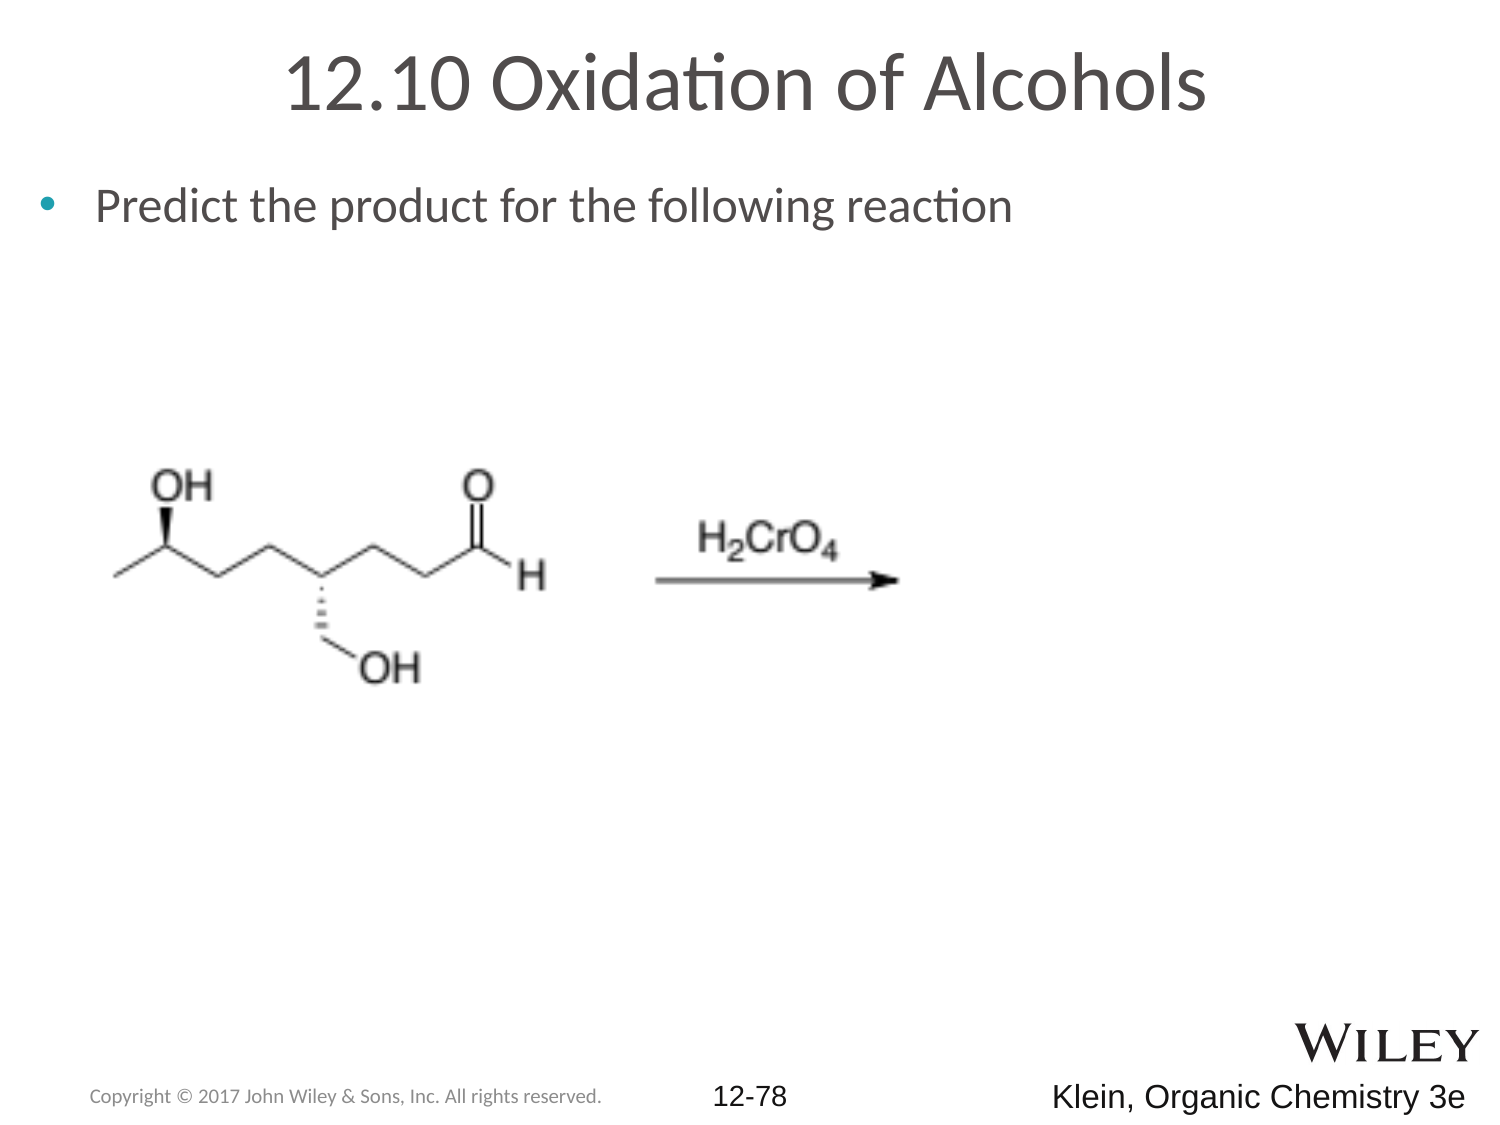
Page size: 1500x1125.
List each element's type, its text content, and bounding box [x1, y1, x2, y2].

footer Klein, Organic Chemistry 3e [1015, 1065, 1491, 1125]
list Predict the product for the following reaction [23, 165, 1460, 1021]
slide_number Copyright © 2017 John Wiley & Sons, Inc. All rights reserved. [75, 1065, 575, 1125]
picture [101, 454, 901, 691]
picture [1292, 1021, 1480, 1065]
slide_number 12-78 [575, 1065, 925, 1125]
title 12.10 Oxidation of Alcohols [0, 0, 1491, 155]
